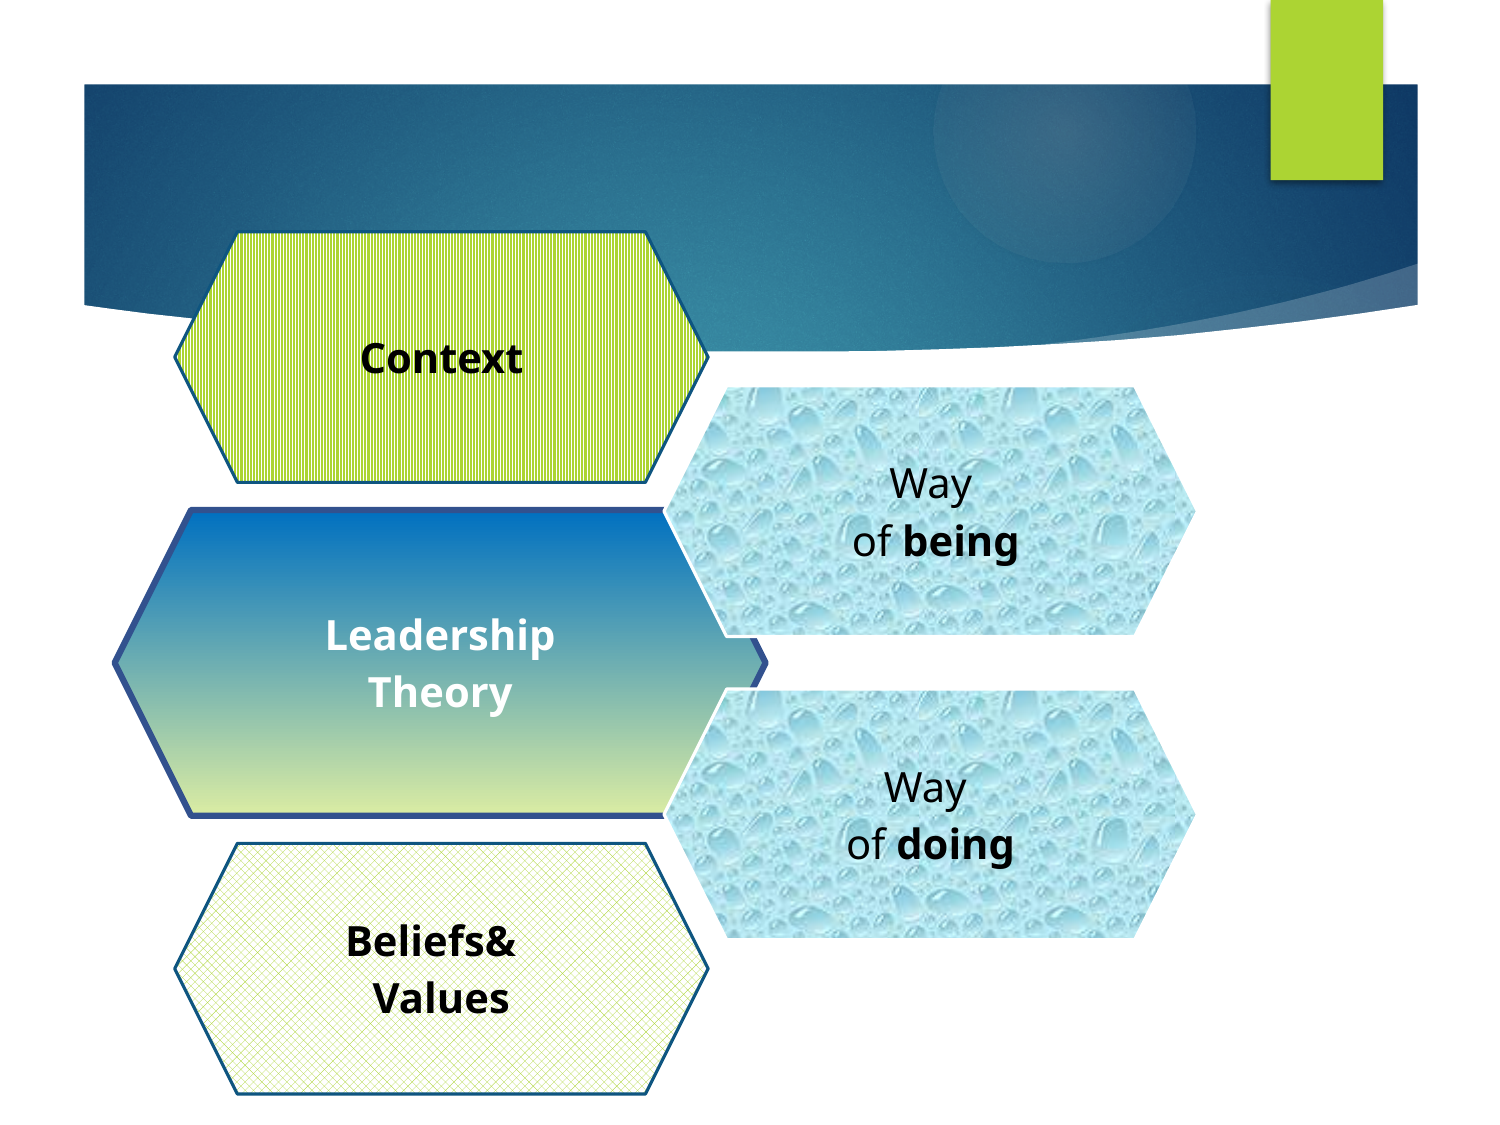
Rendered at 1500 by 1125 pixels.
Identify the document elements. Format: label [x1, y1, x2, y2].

text_box [114, 231, 1198, 1095]
